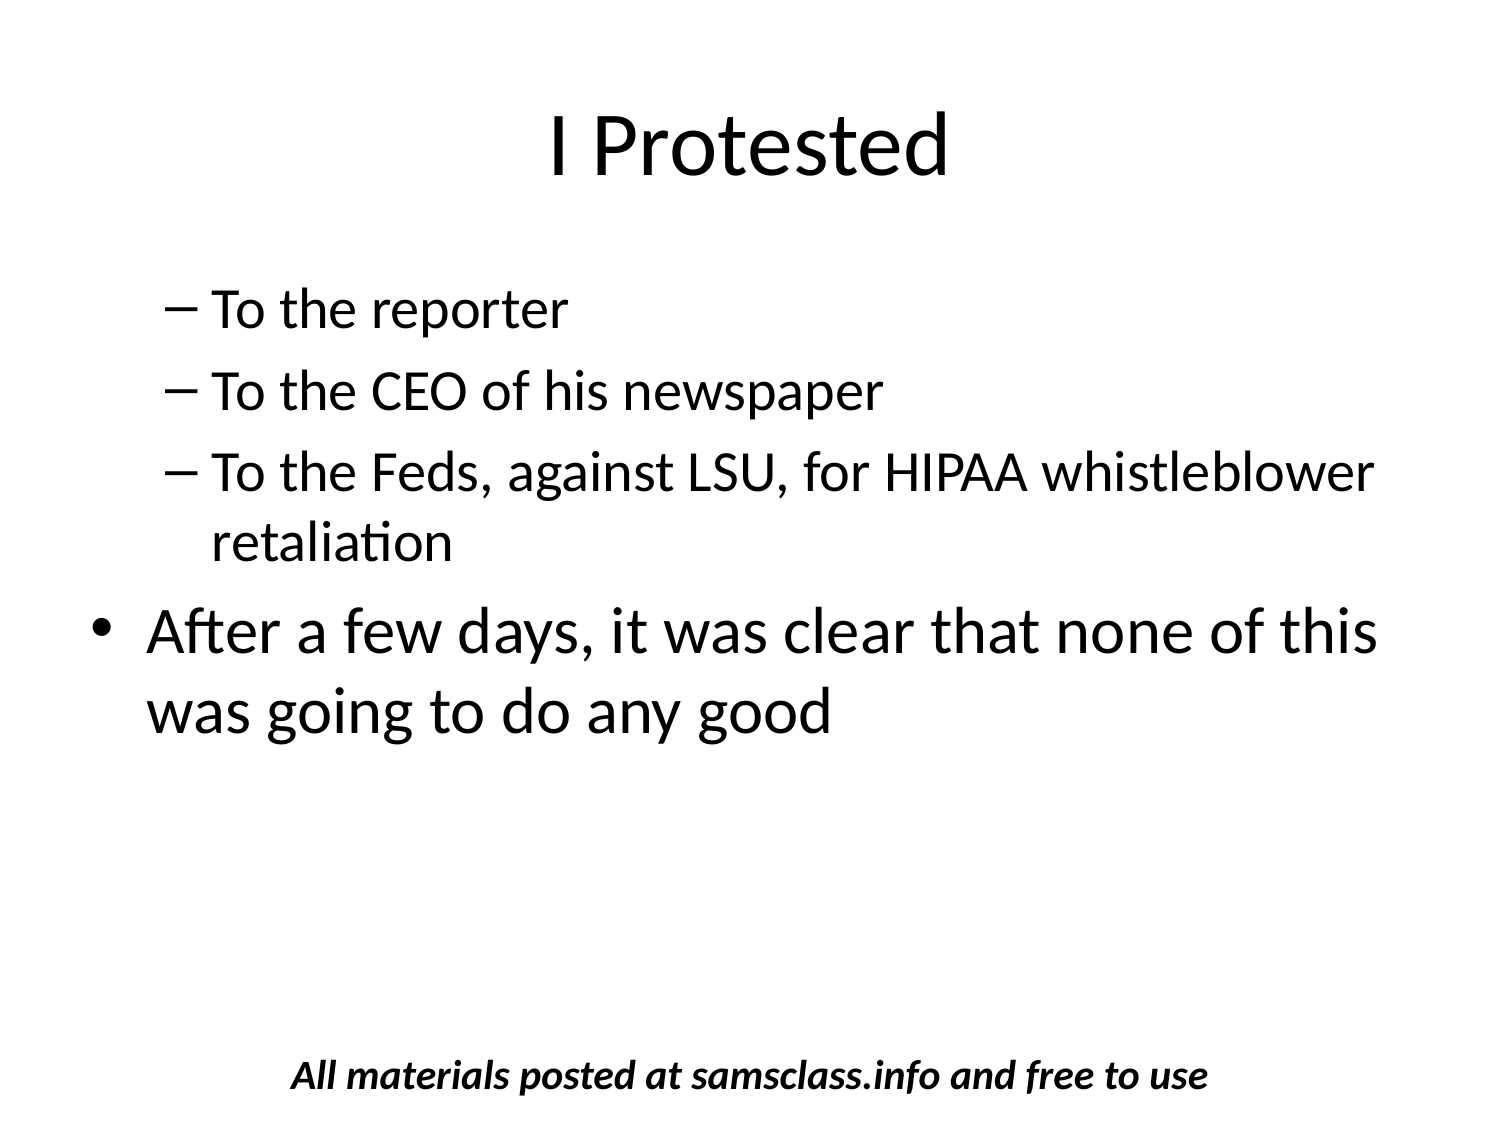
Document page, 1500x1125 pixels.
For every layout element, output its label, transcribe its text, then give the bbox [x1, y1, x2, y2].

footer All materials posted at samsclass.info and free to use [75, 1042, 1425, 1103]
title I Protested [75, 45, 1425, 233]
list To the reporter To the CEO of his newspaper To the Feds, against LSU, for HIPAA whistleblower retaliation After a few days, it was clear that none of this was going to do any good [75, 262, 1425, 1005]
